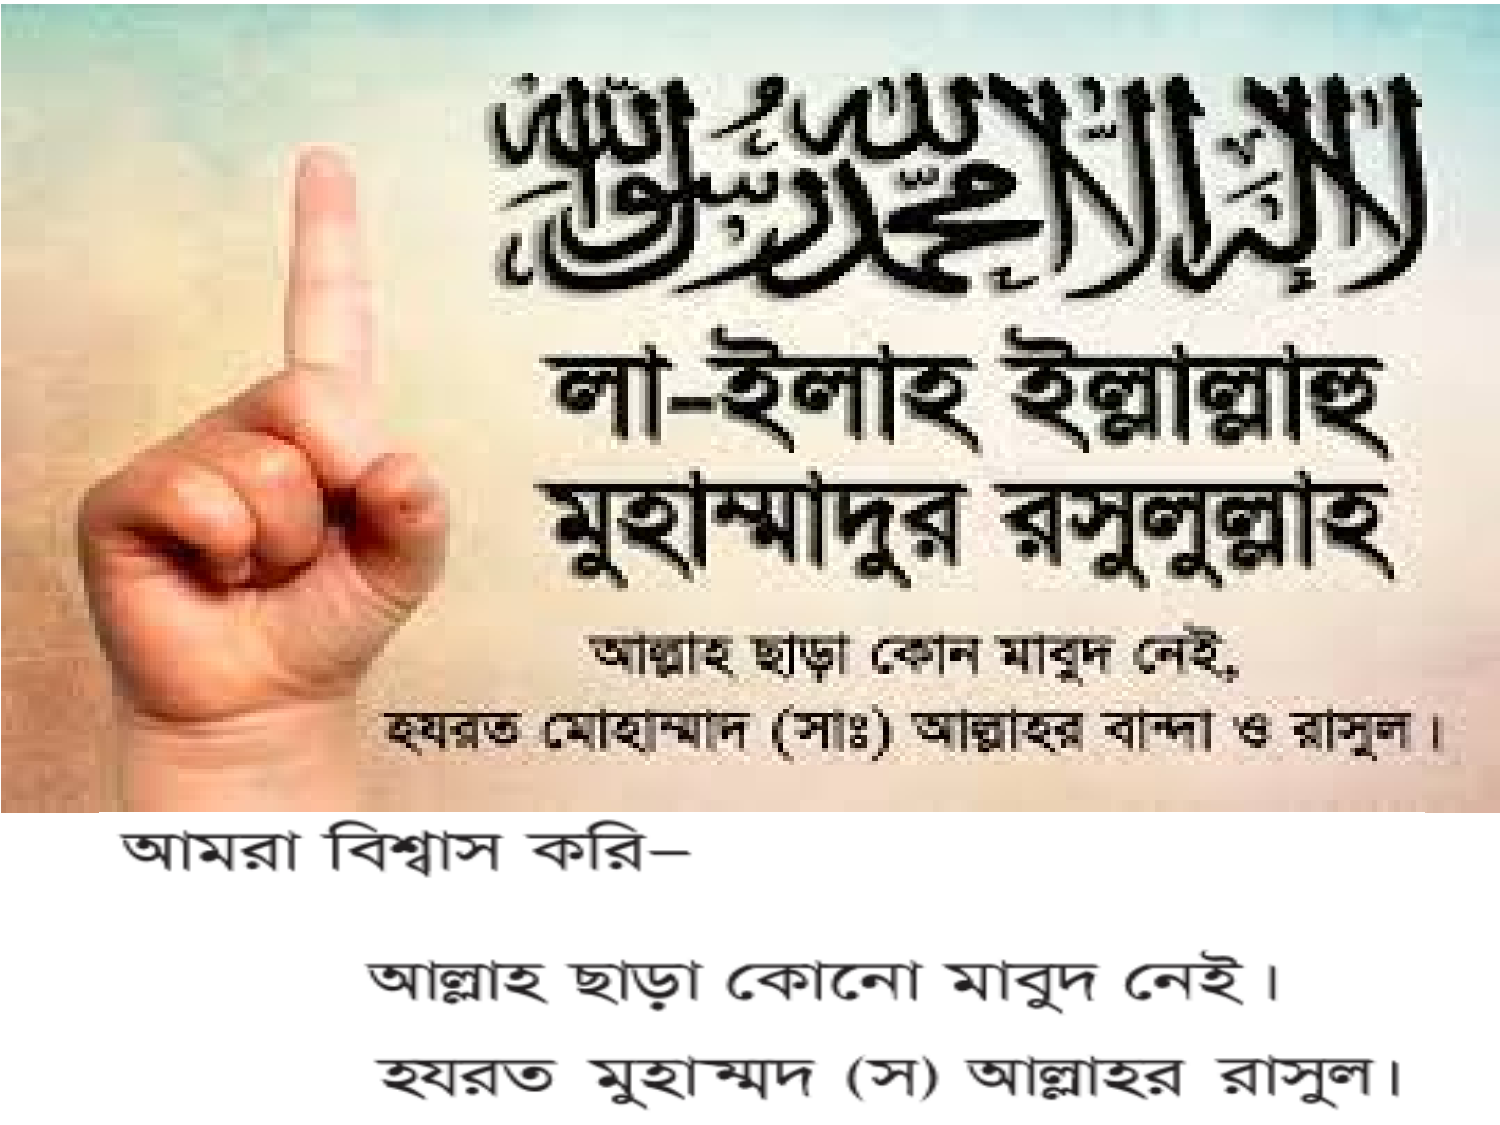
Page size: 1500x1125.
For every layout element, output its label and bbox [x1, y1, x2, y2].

picture [99, 812, 1426, 1125]
list [0, 4, 1500, 813]
